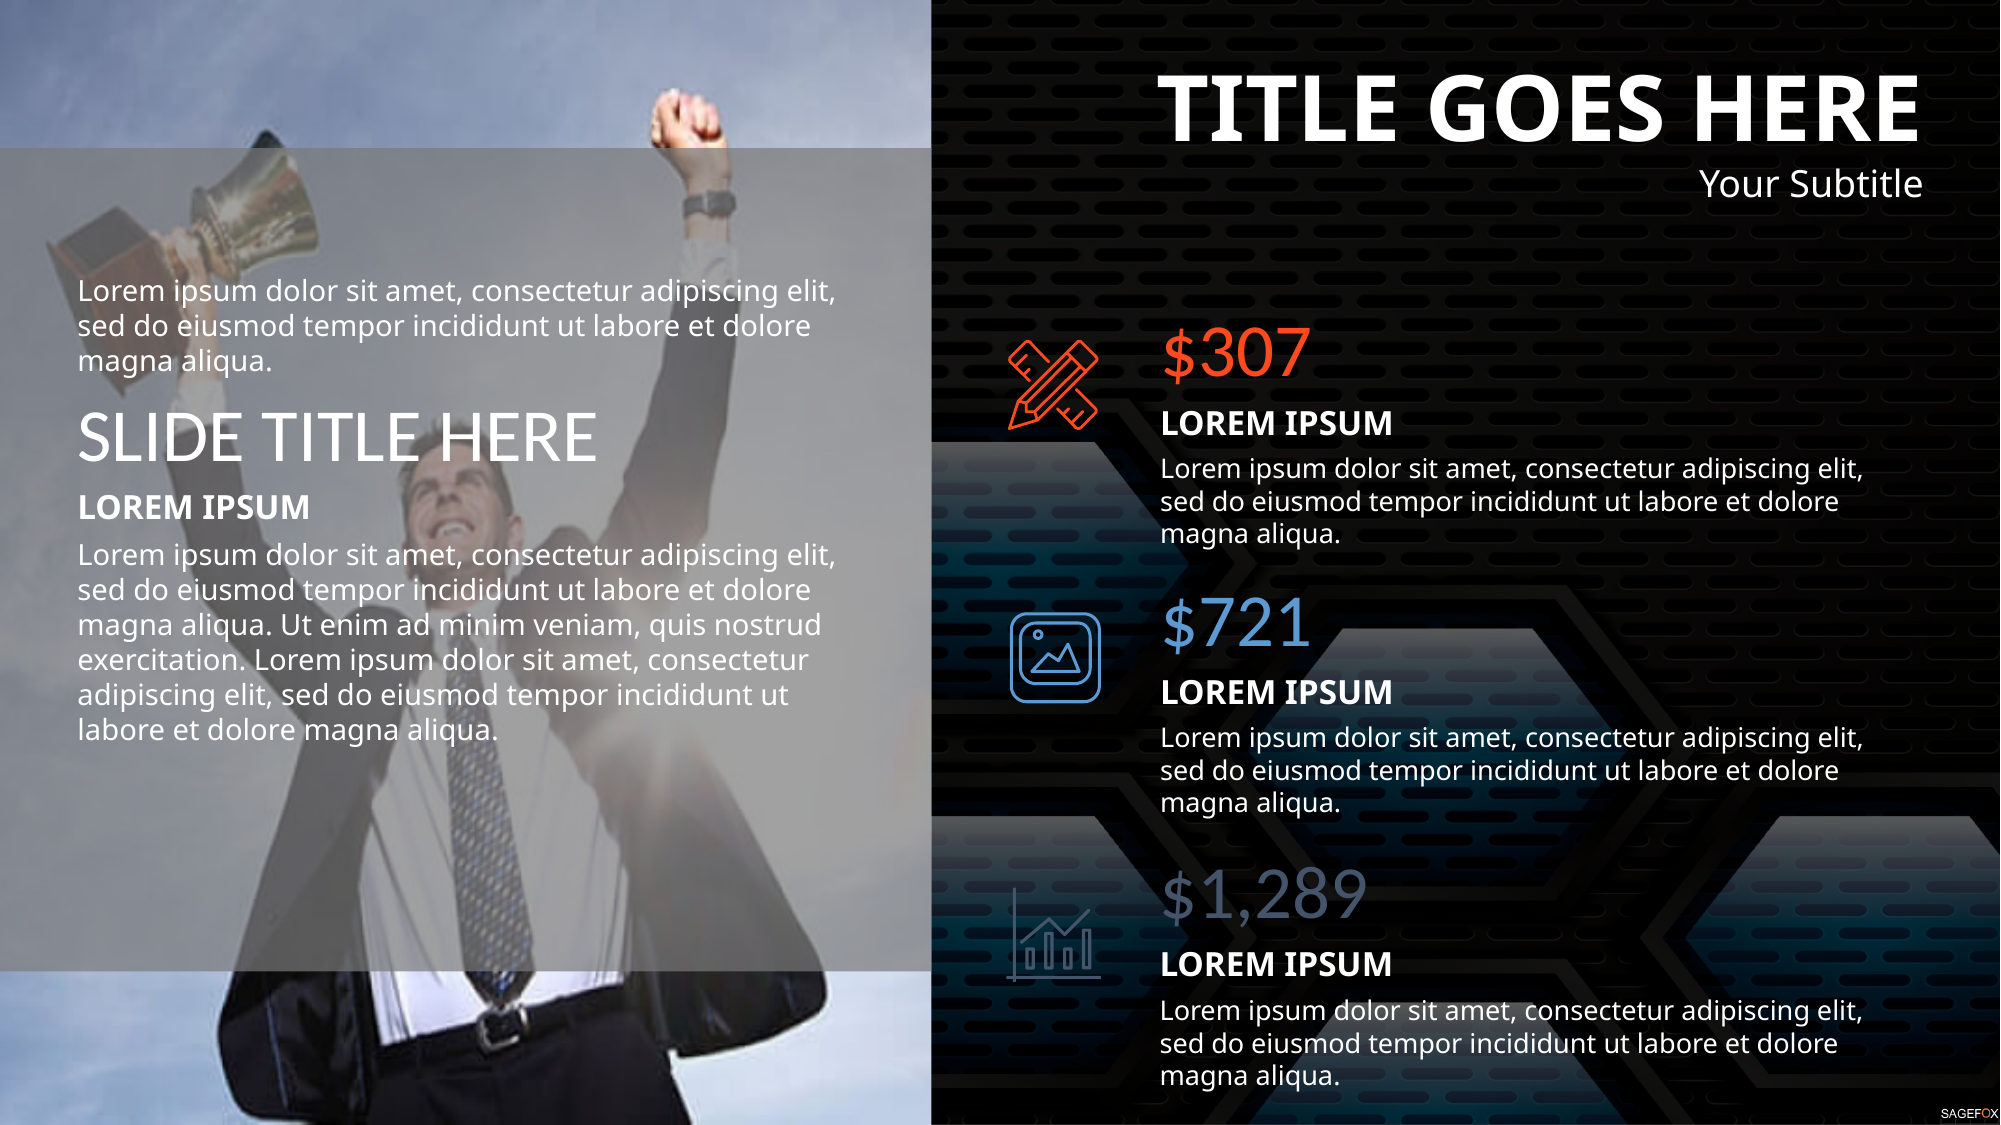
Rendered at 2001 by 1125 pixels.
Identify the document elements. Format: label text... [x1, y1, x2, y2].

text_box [1006, 887, 1101, 983]
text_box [1009, 612, 1101, 704]
text_box $307 LOREM IPSUM Lorem ipsum dolor sit amet, consectetur adipiscing elit, sed do eiusmod tempor incididunt ut labore et dolore magna aliqua. [1145, 294, 1908, 557]
picture [965, 928, 1006, 939]
text_box [0, 972, 932, 1125]
text_box $1,289 LOREM IPSUM Lorem ipsum dolor sit amet, consectetur adipiscing elit, sed do eiusmod tempor incididunt ut labore et dolore magna aliqua. [1144, 836, 1908, 1099]
picture [932, 554, 947, 565]
text_box Lorem ipsum dolor sit amet, consectetur adipiscing elit, sed do eiusmod tempor incididunt ut labore et dolore magna aliqua. SLIDE TITLE HERE LOREM IPSUM Lorem ipsum dolor sit amet, consectetur adipiscing elit, sed do eiusmod tempor incididunt ut labore et dolore magna aliqua. Ut enim ad minim veniam, quis nostrud exercitation. Lorem ipsum dolor sit amet, consectetur adipiscing elit, sed do eiusmod tempor incididunt ut labore et dolore magna aliqua. [62, 264, 859, 754]
text_box $721 LOREM IPSUM Lorem ipsum dolor sit amet, consectetur adipiscing elit, sed do eiusmod tempor incididunt ut labore et dolore magna aliqua. [1145, 563, 1908, 826]
picture [1401, 1115, 1472, 1125]
picture [932, 0, 2001, 1125]
text_box [0, 147, 932, 972]
picture [964, 554, 1035, 565]
text_box TITLE GOES HERE Your Subtitle [1035, 42, 1939, 212]
picture [932, 928, 947, 939]
text_box [0, 0, 932, 147]
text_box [1007, 339, 1099, 430]
